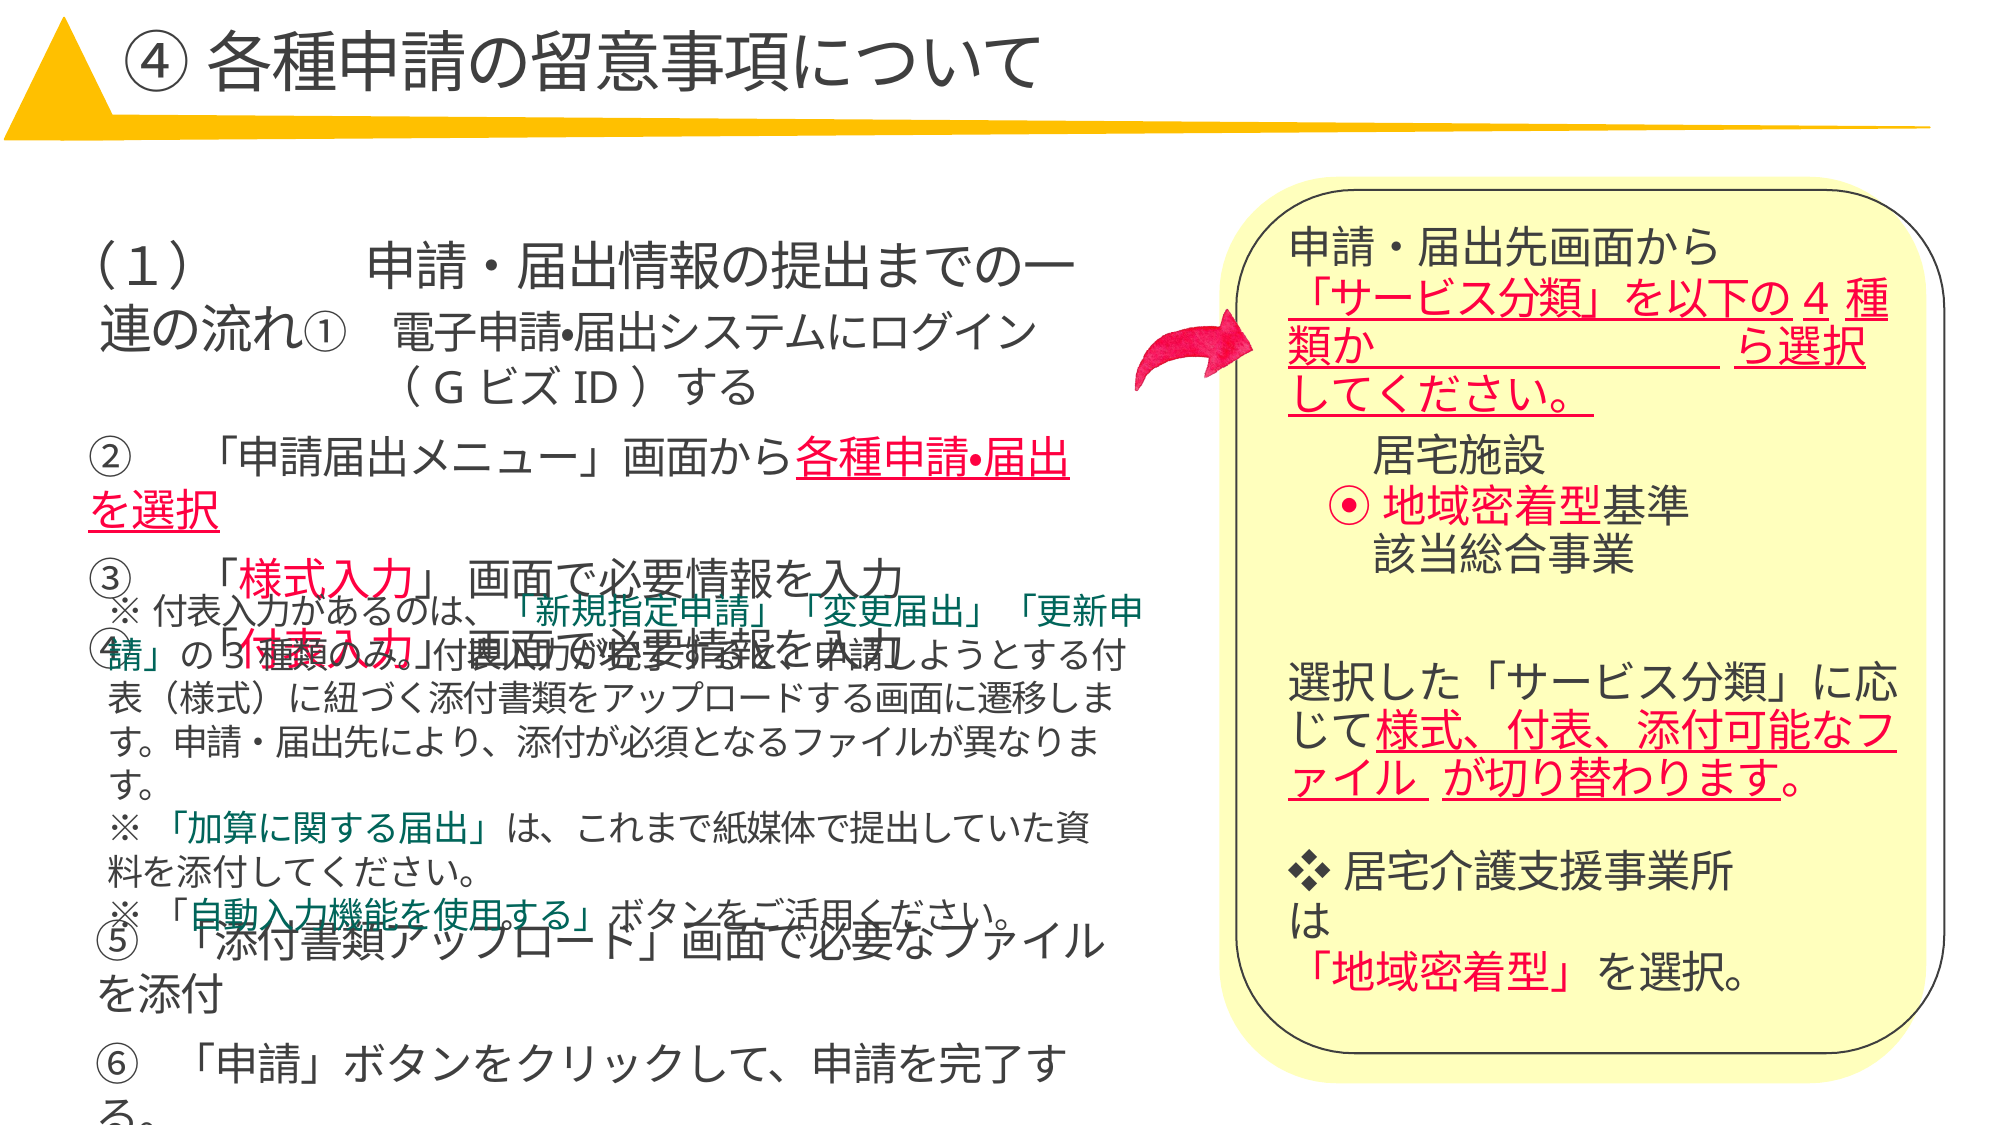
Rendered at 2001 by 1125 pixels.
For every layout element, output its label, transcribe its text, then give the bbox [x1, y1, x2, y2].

text_box ⑤ 「添付書類アップロード」画面で必要なファイルを添付 ⑥ 「申請」ボタンをクリックして、申請を完了する。 [92, 894, 1136, 1125]
title ④各種申請の留意事項について [123, 19, 1596, 101]
text_box （１） 申請・届出情報の提出までの一連の流れ① 電子申請・届出システムにログイン（GビズID）する ② 「申請届出メニュー」画面から各種申請・届出を選択 ③ 「様式入力」 画面で必要情報を入力 ④ 「付表入力」 画面で必要情報を入力 [56, 225, 1112, 675]
text_box ※付表入力があるのは、「新規指定申請」「変更届出」「更新申請」の3種類のみ。付表入力が完了すると、申請しようとする付表（様式）に紐づく添付書類をアップロードする画面に遷移します。申請・届出先により、添付が必須となるファイルが異なります。 ※「加算に関する届出」は、これまで紙媒体で提出していた資料を添付してください。 ※「自動入力機能を使用する」ボタンをご活用ください。 [104, 586, 1148, 936]
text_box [1218, 176, 1946, 1084]
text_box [1091, 297, 1289, 404]
